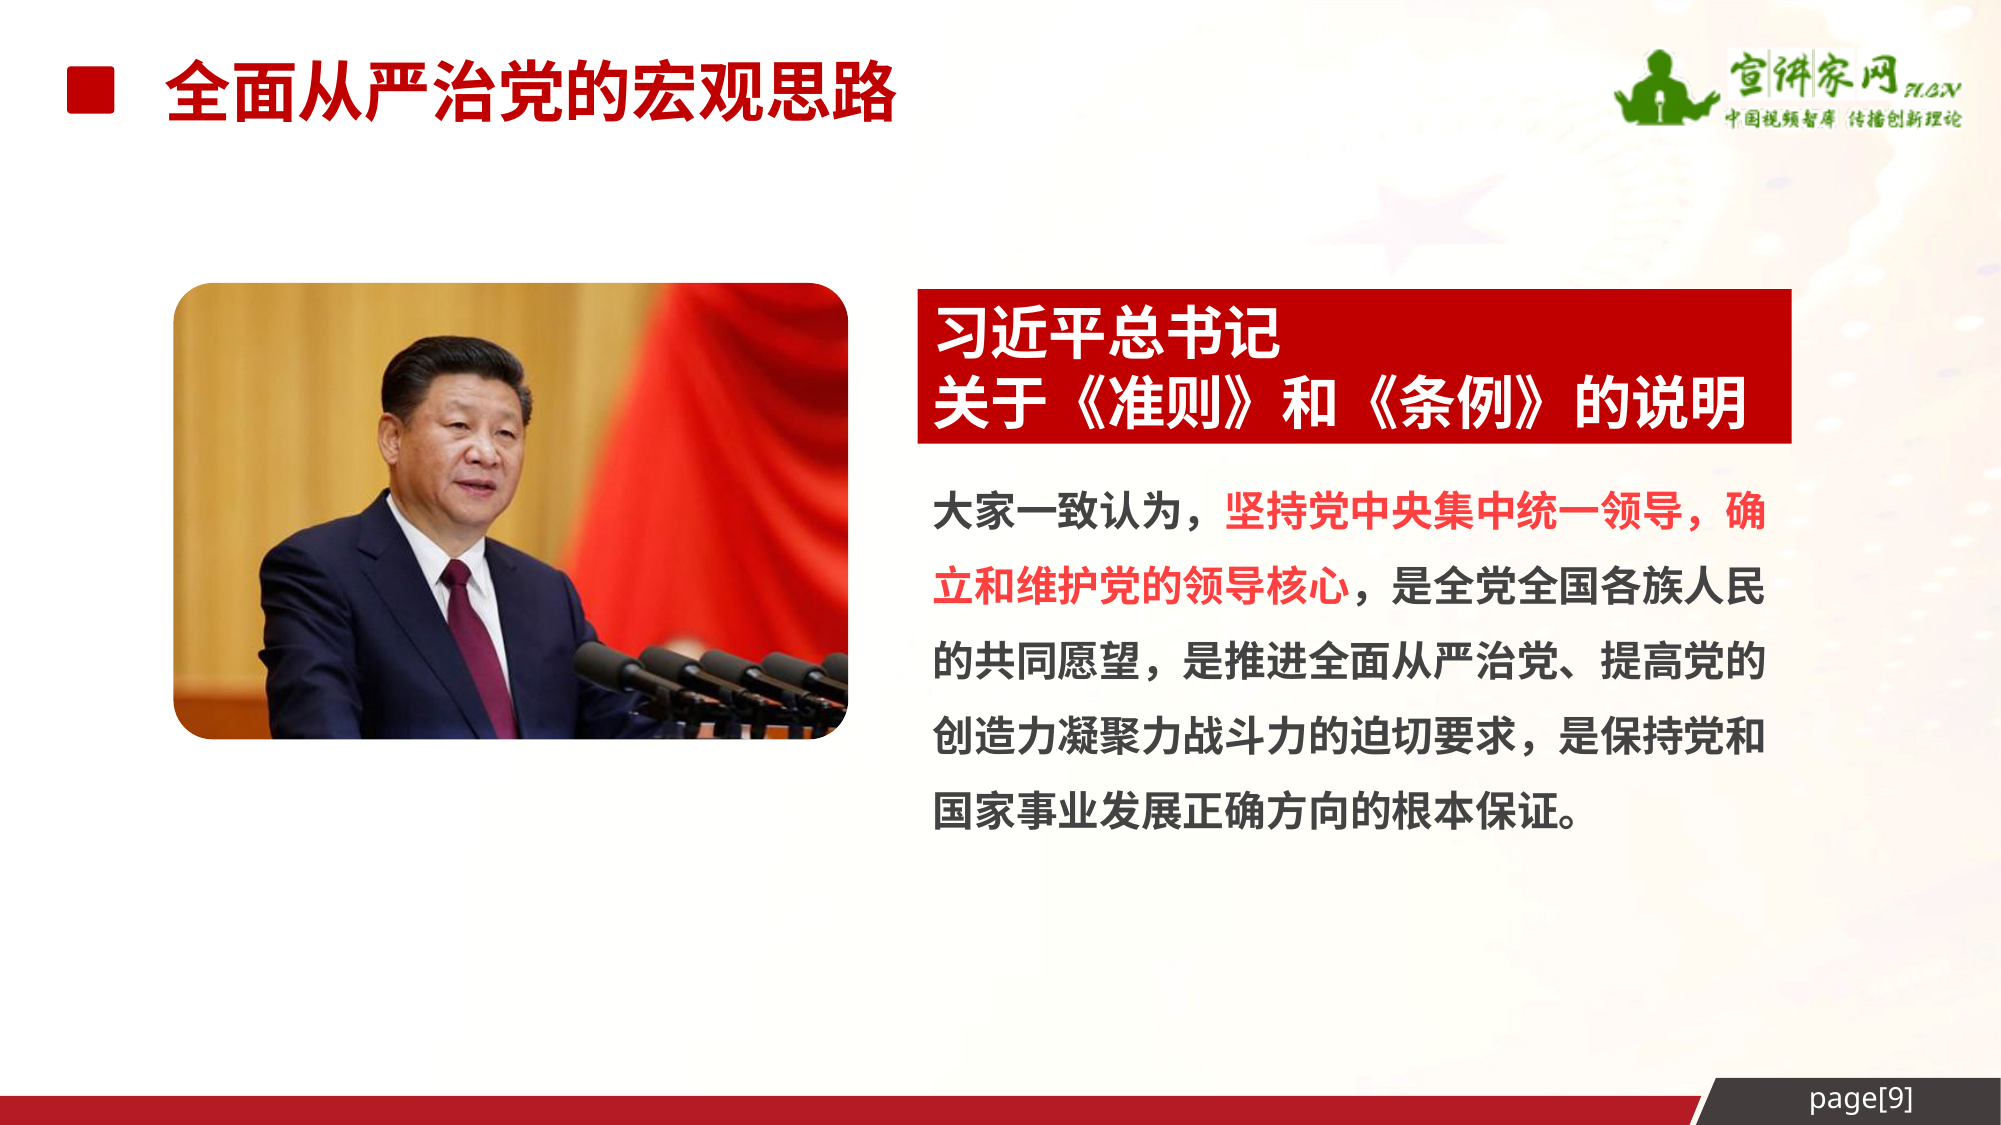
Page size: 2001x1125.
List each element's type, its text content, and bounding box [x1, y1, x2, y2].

text_box 习近平总书记 关于《准则》和《条例》的说明 [917, 289, 1792, 444]
text_box 大家一致认为，坚持党中央集中统一领导，确立和维护党的领导核心，是全党全国各族人民的共同愿望，是推进全面从严治党、提高党的创造力凝聚力战斗力的迫切要求，是保持党和国家事业发展正确方向的根本保证。 [917, 452, 1792, 842]
picture [0, 0, 2001, 1125]
text_box 全面从严治党的宏观思路 [149, 42, 942, 138]
text_box [67, 66, 115, 114]
